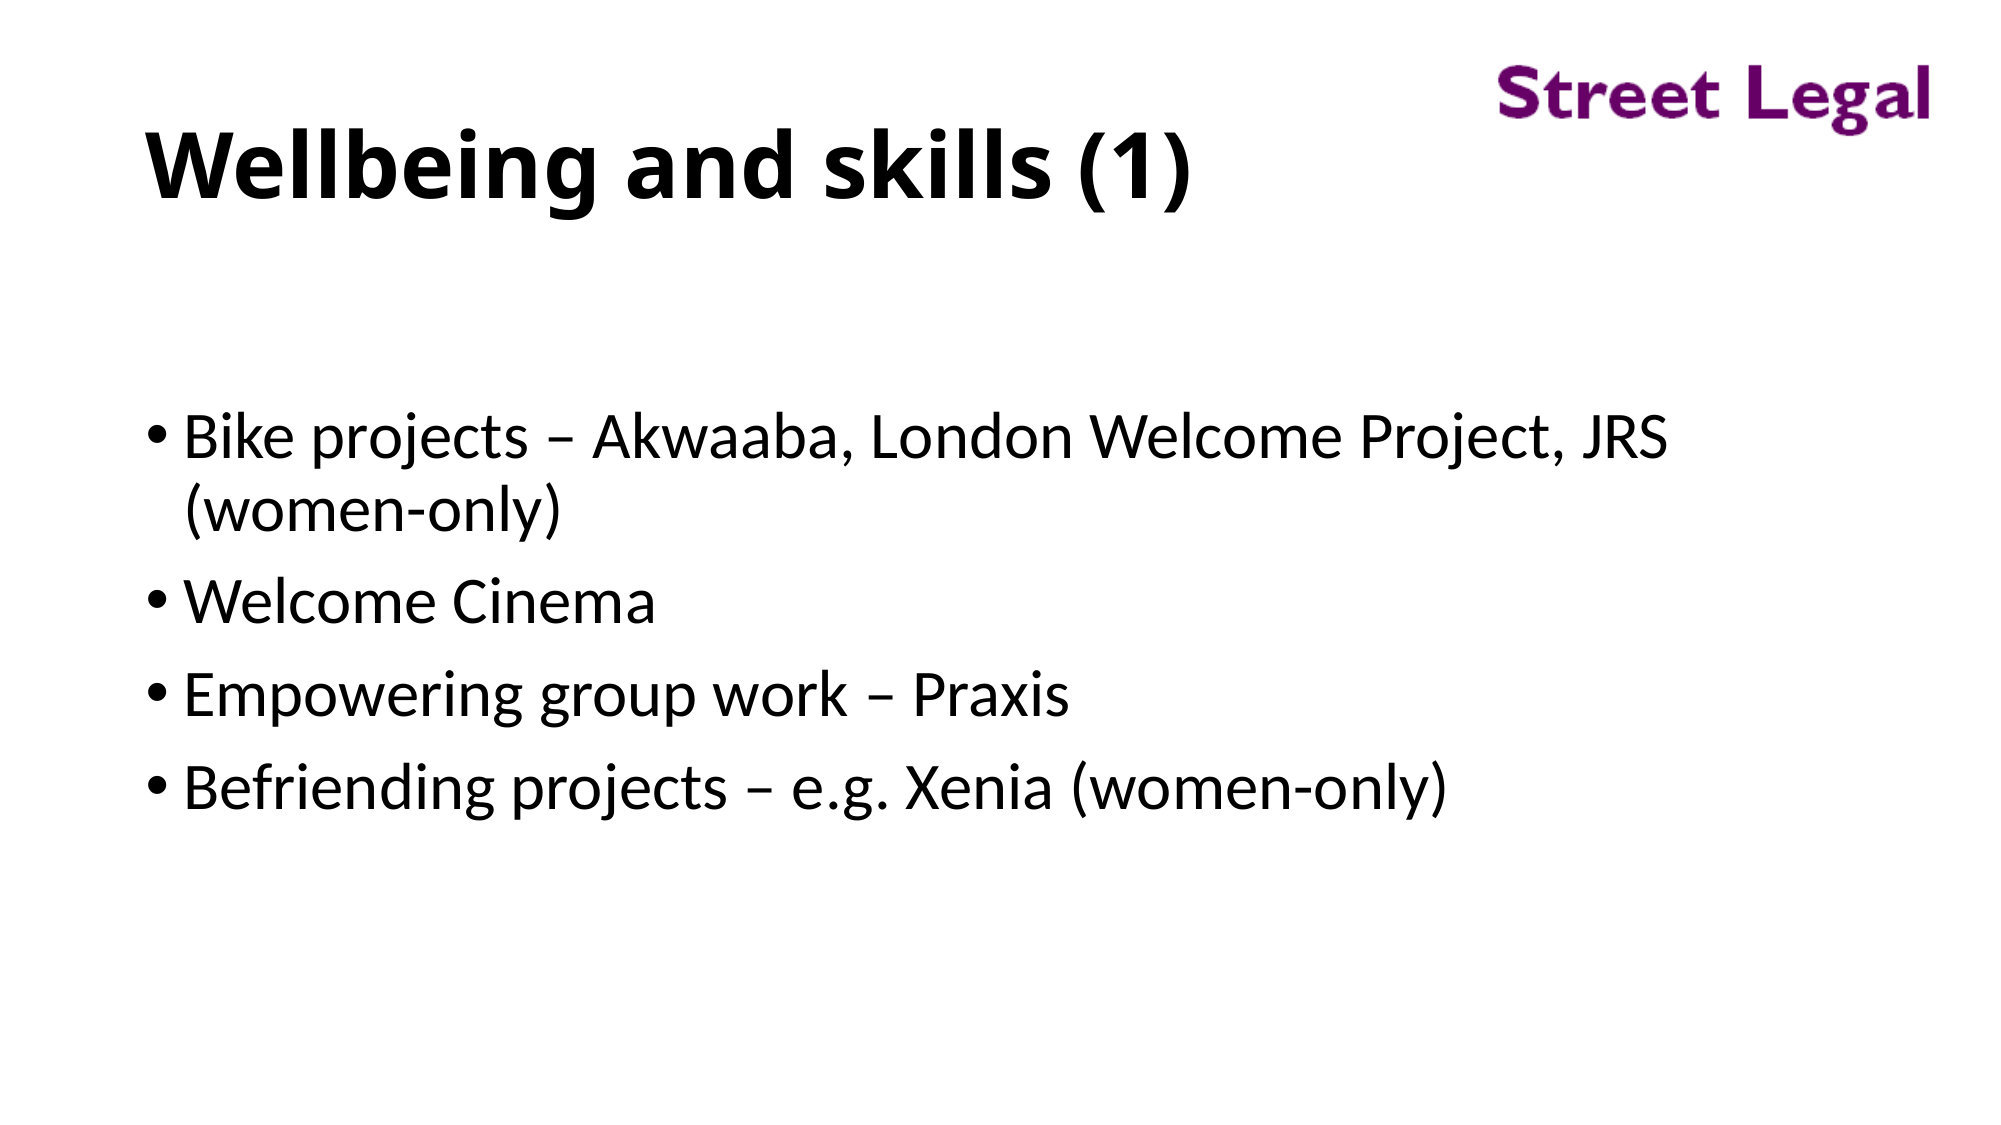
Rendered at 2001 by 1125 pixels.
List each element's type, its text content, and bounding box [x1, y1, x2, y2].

title Wellbeing and skills (1) [130, 59, 1856, 278]
list Bike projects – Akwaaba, London Welcome Project, JRS (women-only) Welcome Cinema Empowering group work – Praxis Befriending projects – e.g. Xenia (women-only) [130, 303, 1856, 1056]
picture [1486, 34, 1951, 166]
